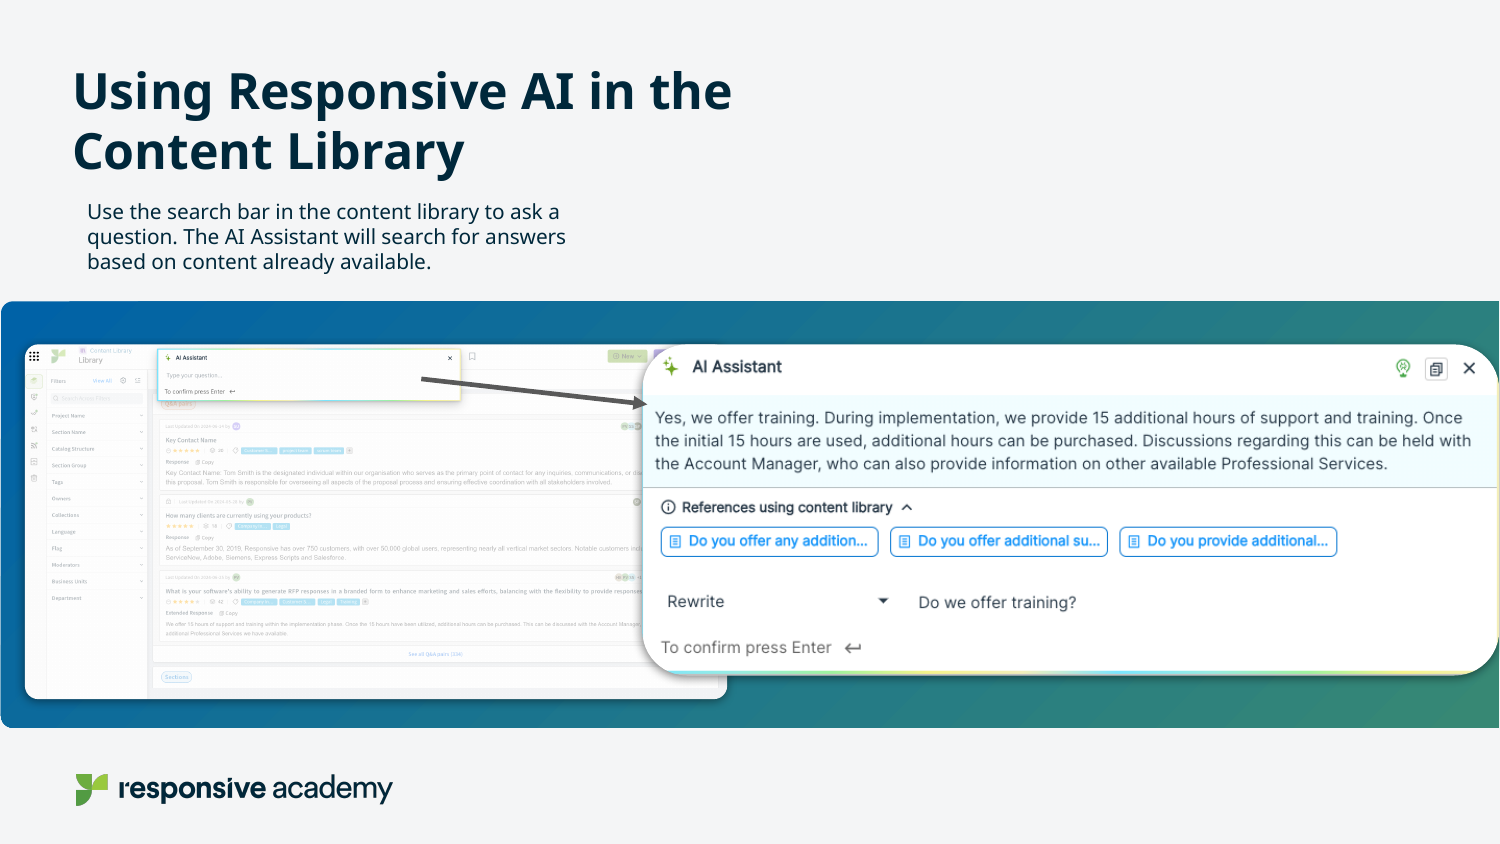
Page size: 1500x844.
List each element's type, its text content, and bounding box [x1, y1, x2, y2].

picture [323, 785, 331, 795]
title Using Responsive AI in the Content Library [72, 59, 775, 245]
picture [75, 774, 393, 807]
text_box [0, 301, 1499, 728]
picture [24, 344, 1500, 700]
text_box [421, 378, 648, 405]
text_box Use the search bar in the content library to ask a question. The AI Assistant will search for answers based on content already available. [72, 183, 605, 289]
